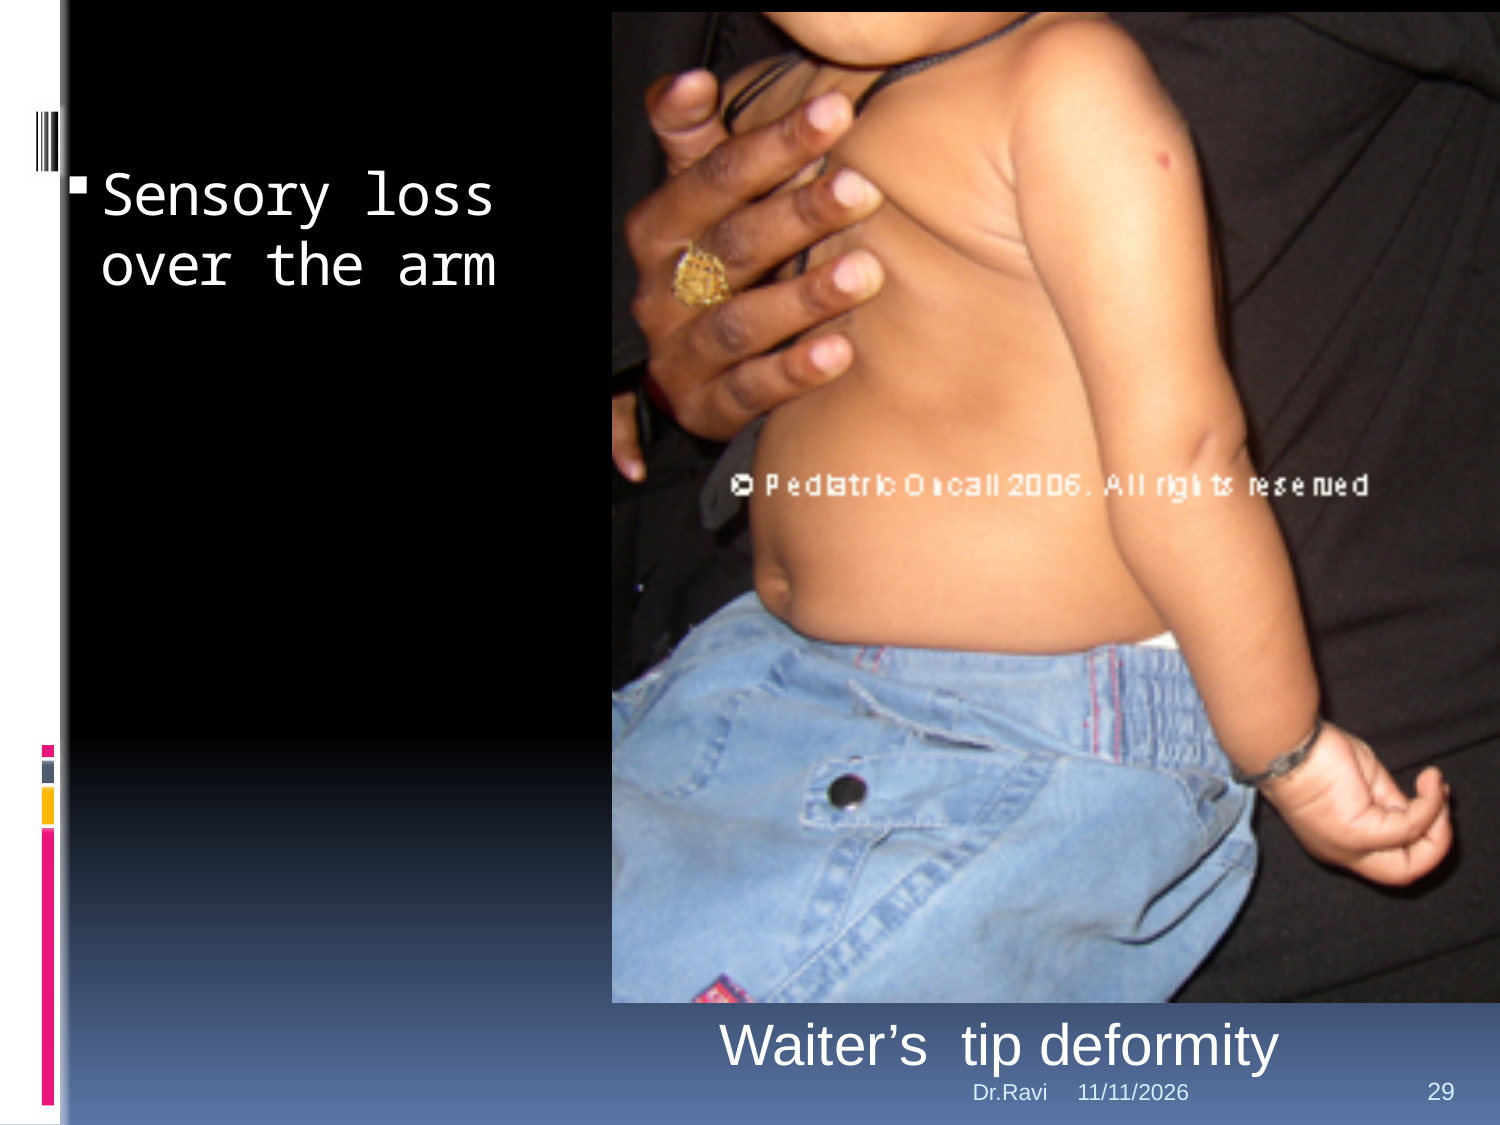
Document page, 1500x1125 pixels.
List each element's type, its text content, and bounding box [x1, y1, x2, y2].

title Sensory loss over the arm [50, 149, 605, 575]
slide_number 12-Sep-18 [1063, 1052, 1412, 1113]
slide_number 29 [1412, 1052, 1488, 1113]
text_box Waiter’s tip deformity [612, 1010, 1388, 1052]
picture [612, 11, 1500, 1003]
footer Dr.Ravi [150, 1052, 1063, 1113]
